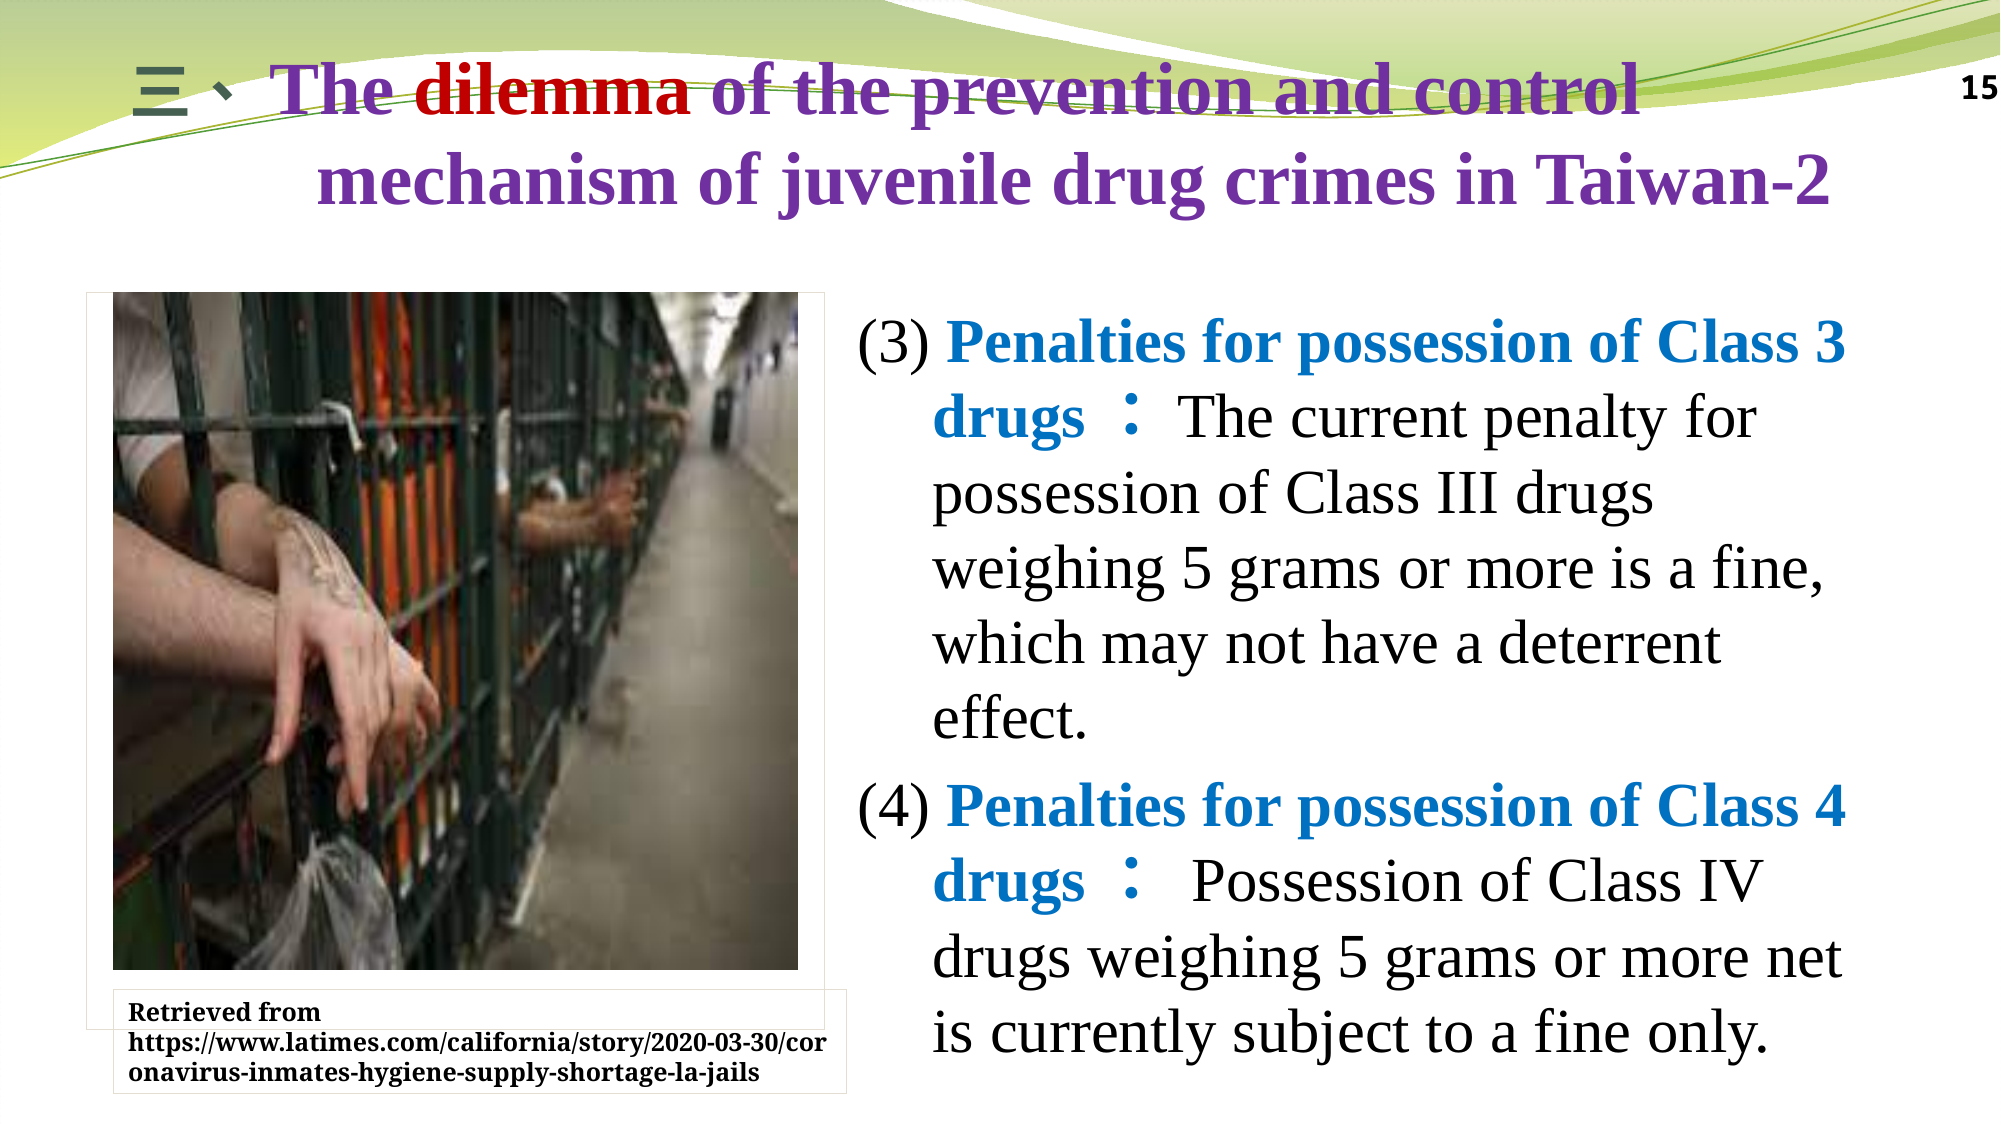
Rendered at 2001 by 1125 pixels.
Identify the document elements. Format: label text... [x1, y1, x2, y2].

text_box [86, 292, 825, 1030]
list (3) Penalties for possession of Class 3 drugs：The current penalty for possession of Class III drugs weighing 5 grams or more is a fine, which may not have a deterrent effect. (4) Penalties for possession of Class 4 drugs： Possession of Class IV drugs weighing 5 grams or more net is currently subject to a fine only. [825, 292, 1900, 1076]
picture [113, 292, 798, 970]
slide_number 15 [1833, 51, 2000, 112]
text_box Retrieved from https://www.latimes.com/california/story/2020-03-30/coronavirus-inmates-hygiene-supply-shortage-la-jails [113, 989, 847, 1094]
title 三、The dilemma of the prevention and control mechanism of juvenile drug crimes in Taiwan-2 [86, 81, 1887, 221]
